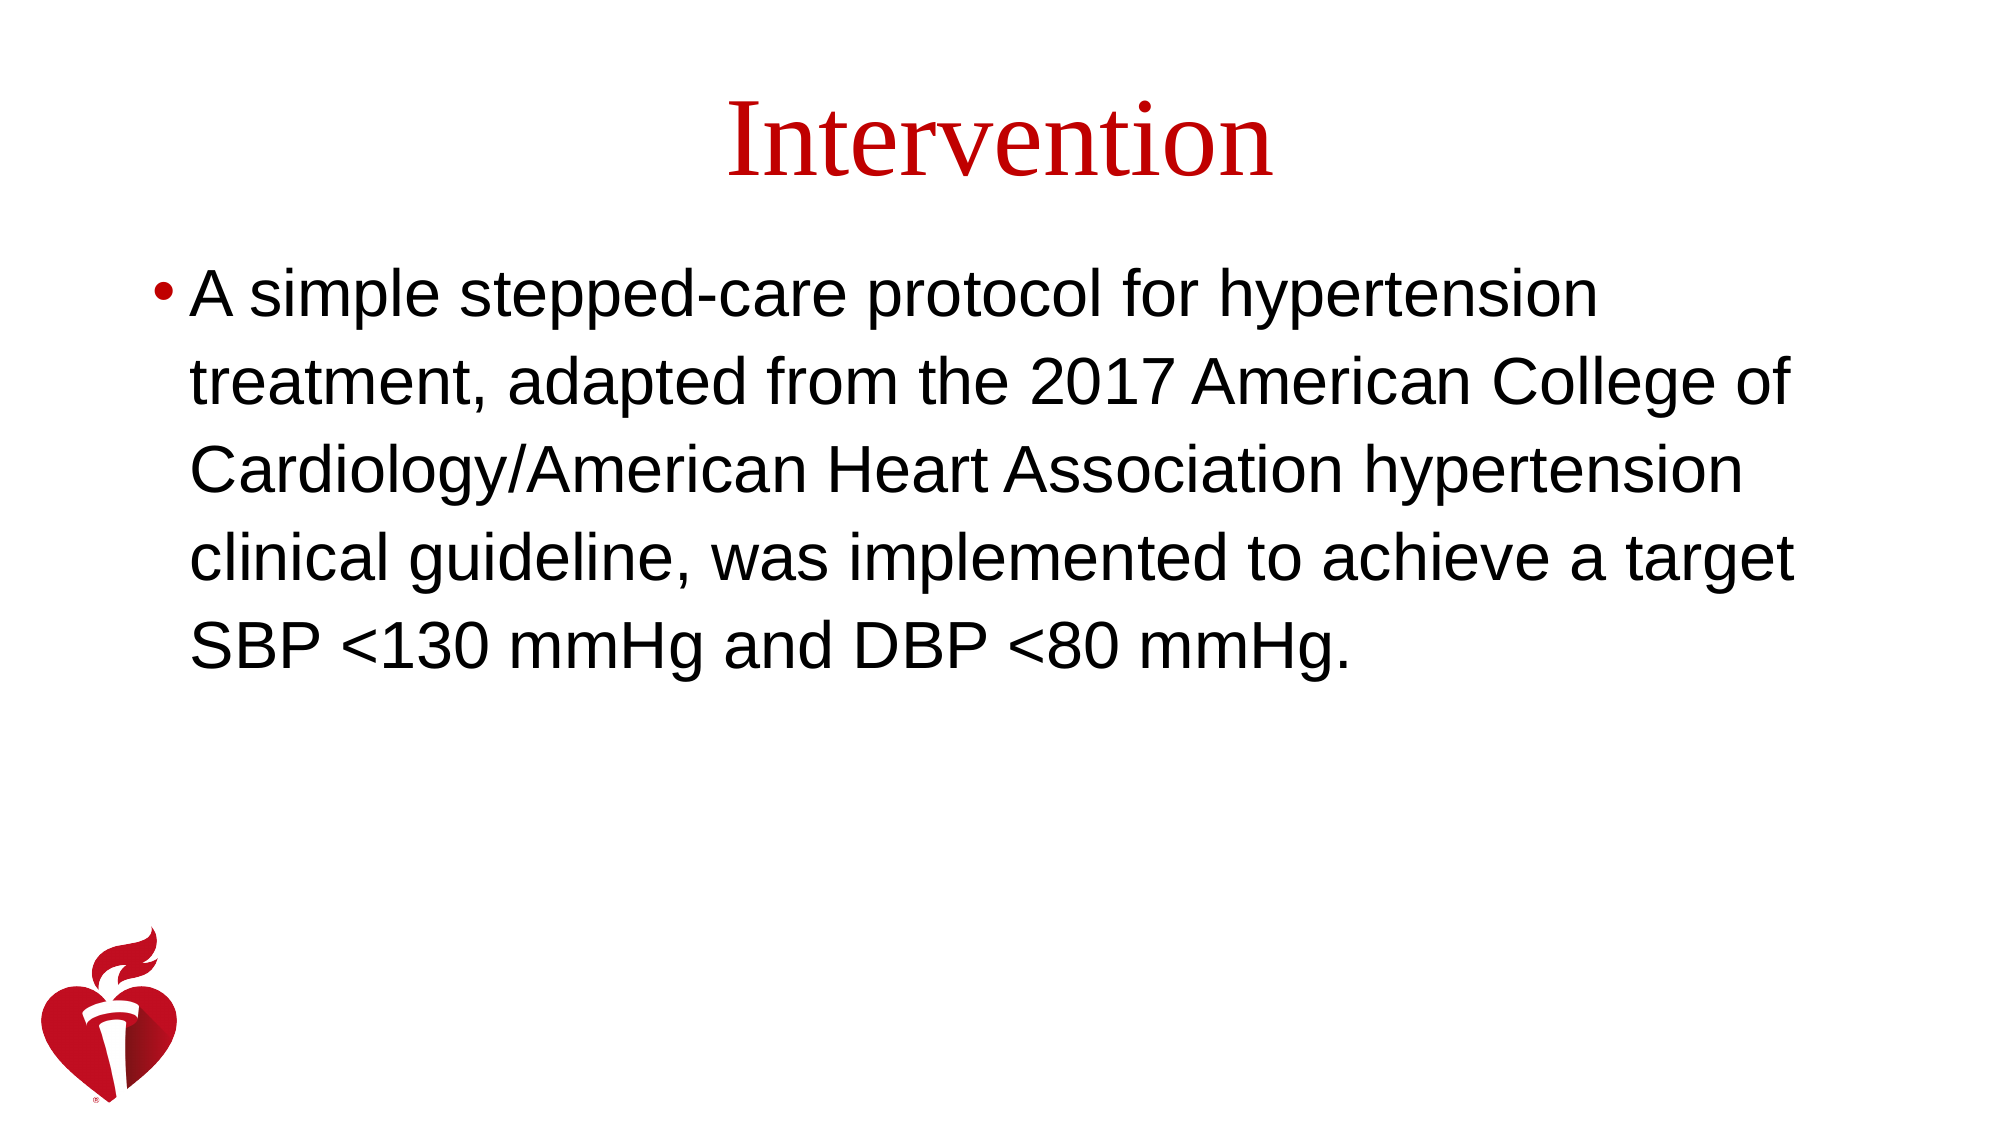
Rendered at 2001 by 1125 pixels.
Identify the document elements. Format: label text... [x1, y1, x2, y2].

picture [41, 926, 177, 1104]
list A simple stepped-care protocol for hypertension treatment, adapted from the 2017 American College of Cardiology/American Heart Association hypertension clinical guideline, was implemented to achieve a target SBP <130 mmHg and DBP <80 mmHg. [137, 234, 1863, 1014]
title Intervention [137, 59, 1863, 219]
